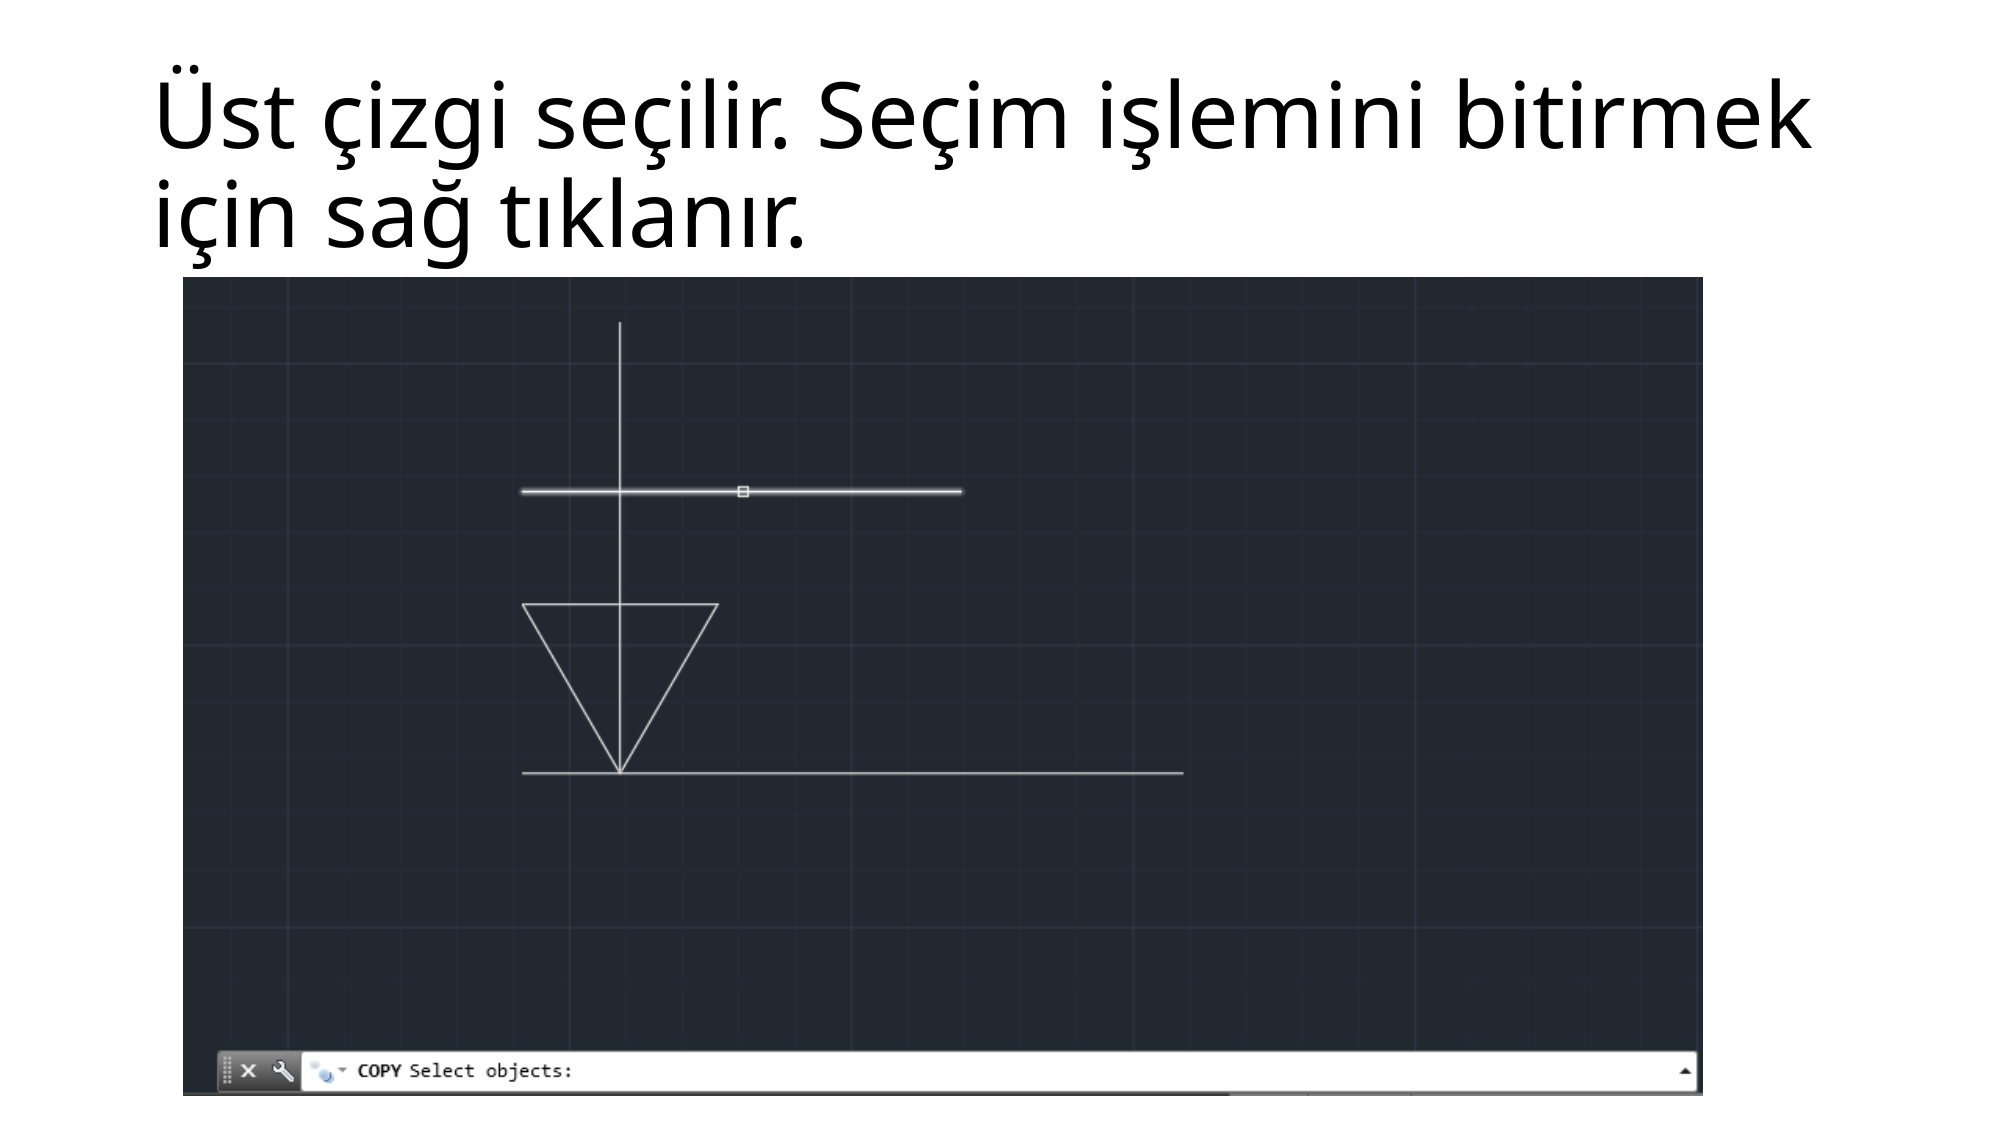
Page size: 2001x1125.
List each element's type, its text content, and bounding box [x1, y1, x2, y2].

title Üst çizgi seçilir. Seçim işlemini bitirmek için sağ tıklanır. [137, 59, 1863, 278]
picture [183, 277, 1703, 1096]
